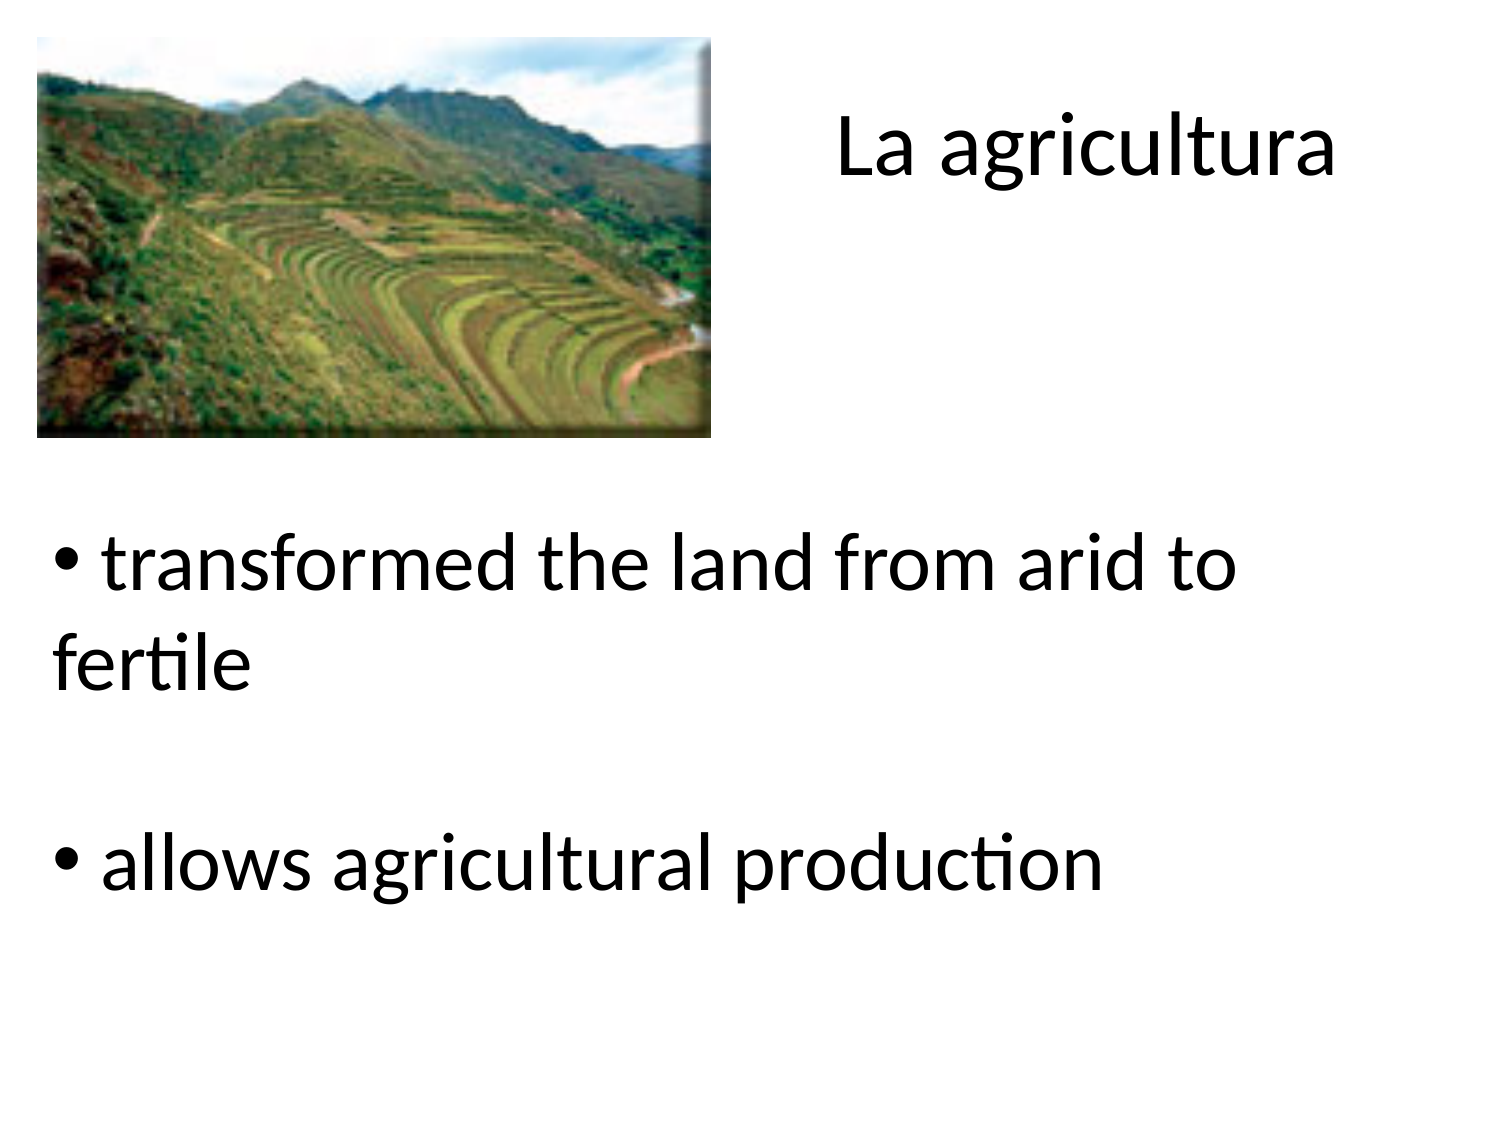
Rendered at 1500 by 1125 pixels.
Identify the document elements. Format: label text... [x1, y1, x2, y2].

title La agricultura [750, 45, 1425, 233]
text_box transformed the land from arid to fertile allows agricultural production [37, 499, 1450, 915]
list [37, 37, 711, 438]
